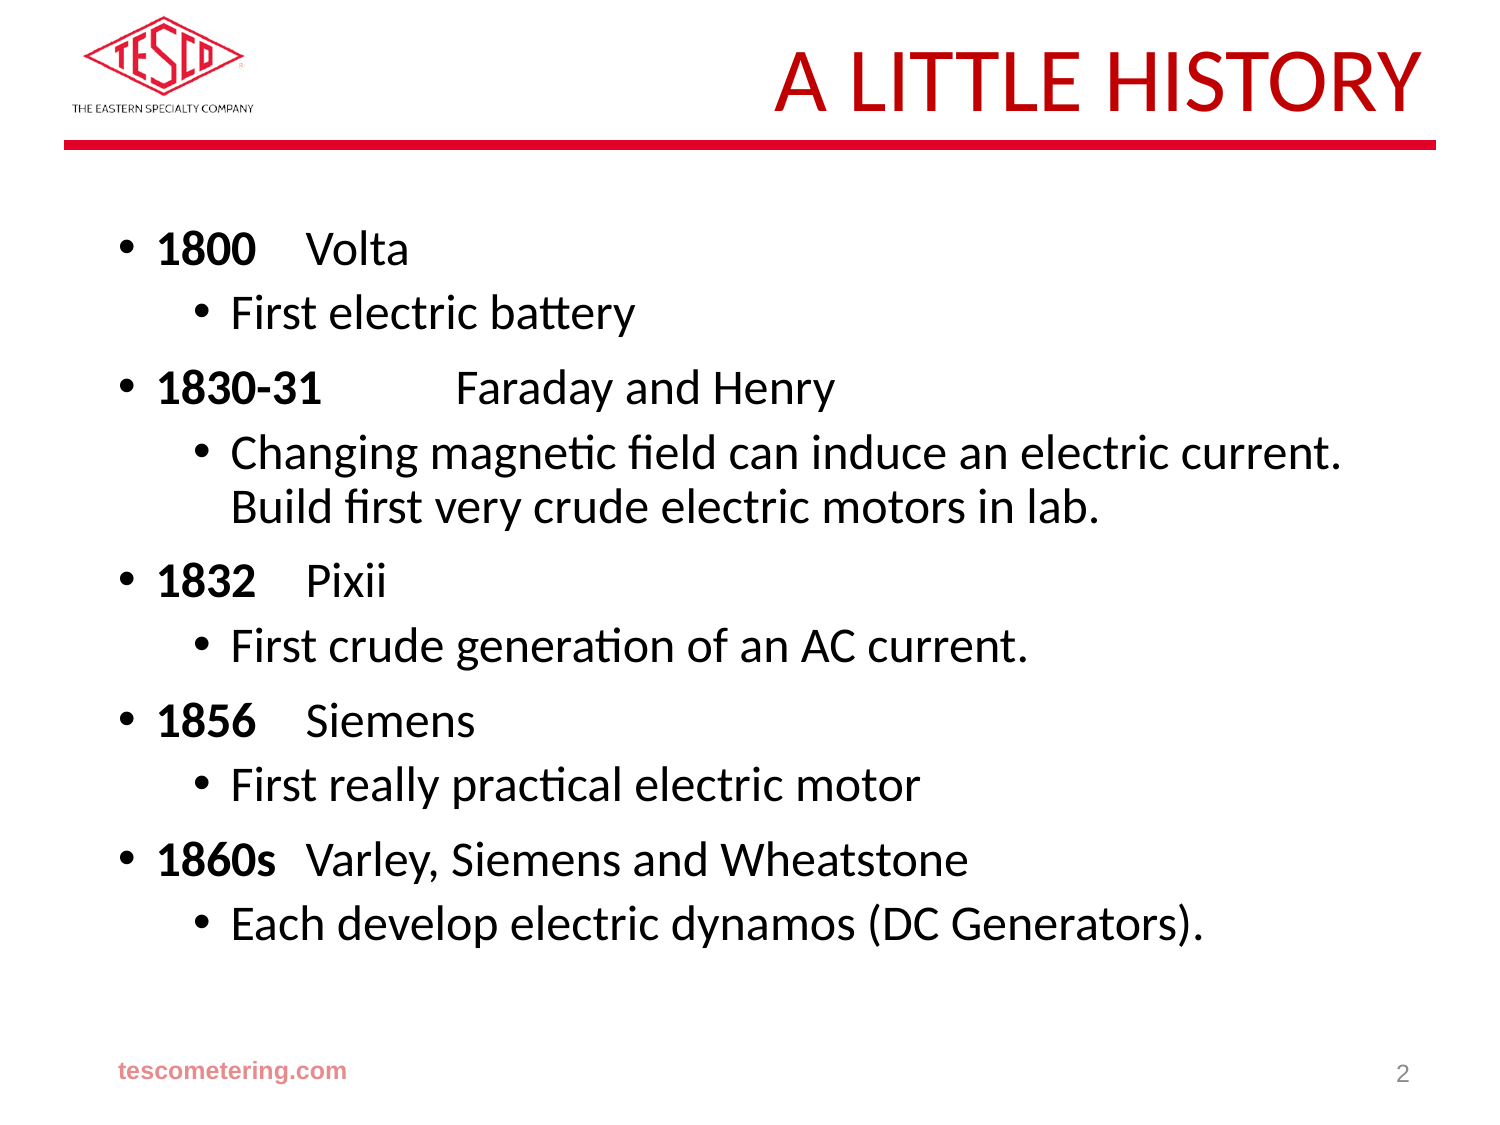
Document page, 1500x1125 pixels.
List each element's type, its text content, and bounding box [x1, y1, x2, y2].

title A Little History [255, 25, 1438, 138]
picture [72, 9, 256, 121]
footer tescometering.com [103, 1039, 610, 1100]
list 1800 Volta First electric battery 1830-31 Faraday and Henry Changing magnetic field can induce an electric current. Build first very crude electric motors in lab. 1832 Pixii First crude generation of an AC current. 1856 Siemens First really practical electric motor 1860s Varley, Siemens and Wheatstone Each develop electric dynamos (DC Generators). [103, 214, 1397, 1010]
